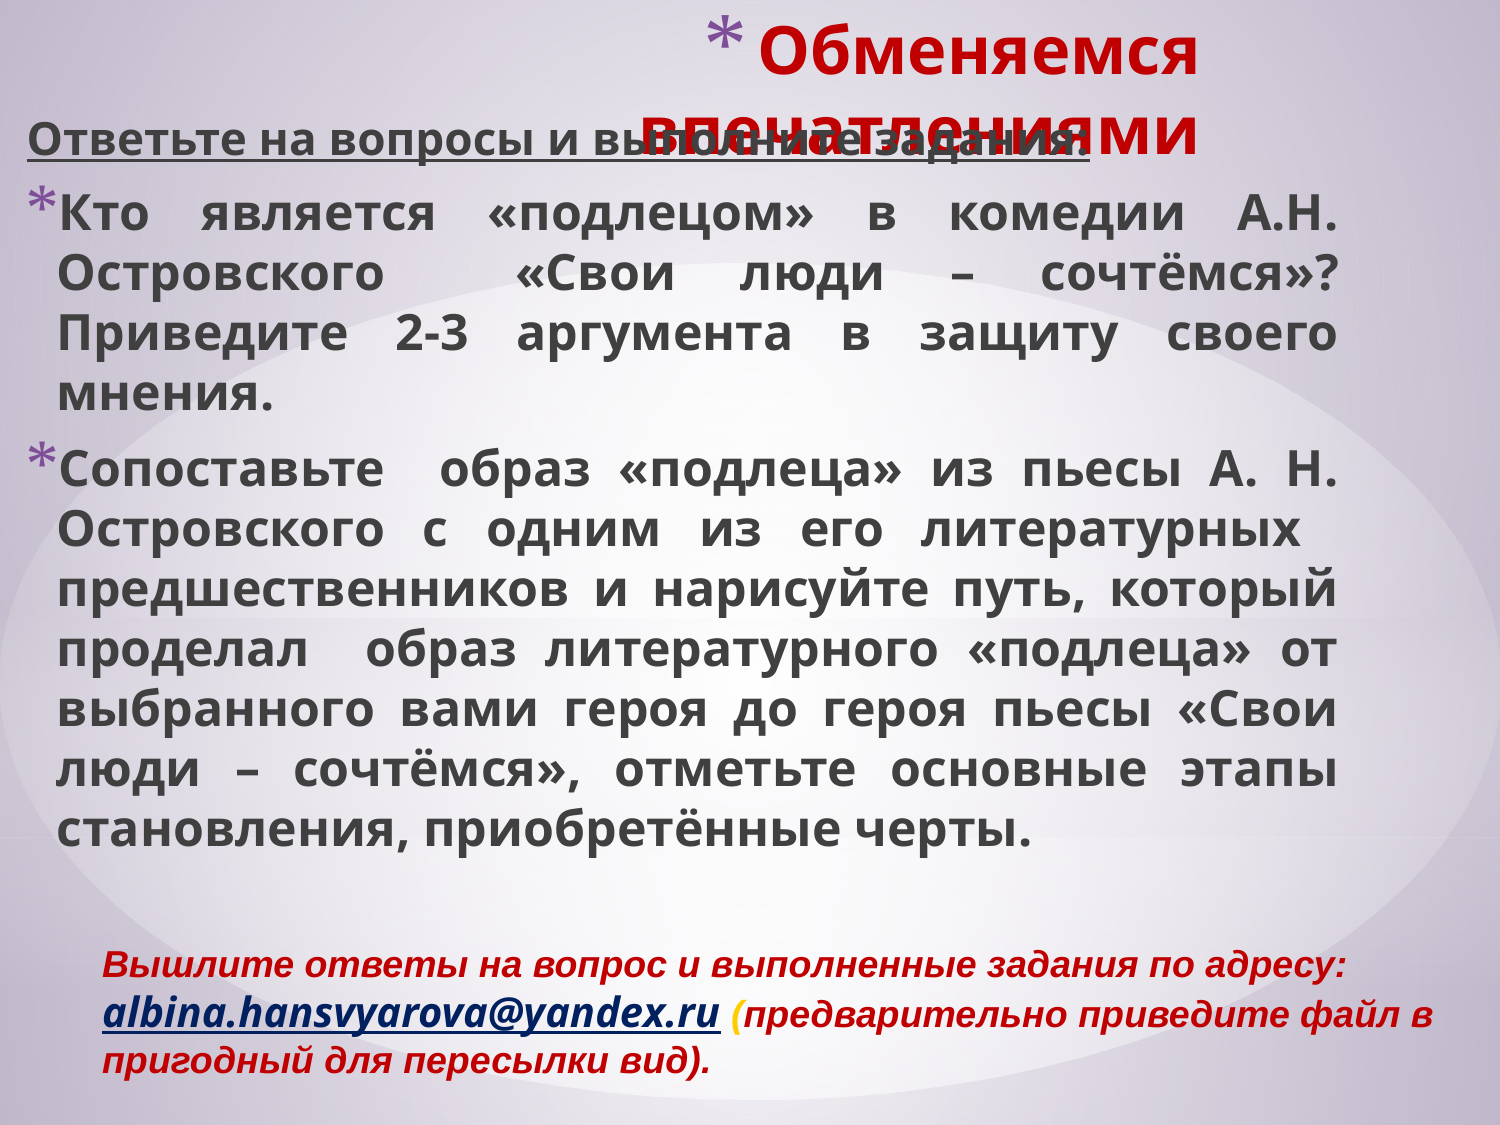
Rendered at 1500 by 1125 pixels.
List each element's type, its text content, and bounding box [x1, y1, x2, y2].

title Обменяемся впечатлениями [147, 0, 1216, 101]
text_box Вышлите ответы на вопрос и выполненные задания по адресу: albina.hansvyarova@yandex.ru (предварительно приведите файл в пригодный для пересылки вид). [64, 928, 1500, 1089]
list Ответьте на вопросы и выполните задания: Кто является «подлецом» в комедии А.Н. Островского «Свои люди – сочтёмся»? Приведите 2-3 аргумента в защиту своего мнения. Сопоставьте образ «подлеца» из пьесы А. Н. Островского с одним из его литературных предшественников и нарисуйте путь, который проделал образ литературного «подлеца» от выбранного вами героя до героя пьесы «Свои люди – сочтёмся», отметьте основные этапы становления, приобретённые черты. [4, 101, 1355, 906]
